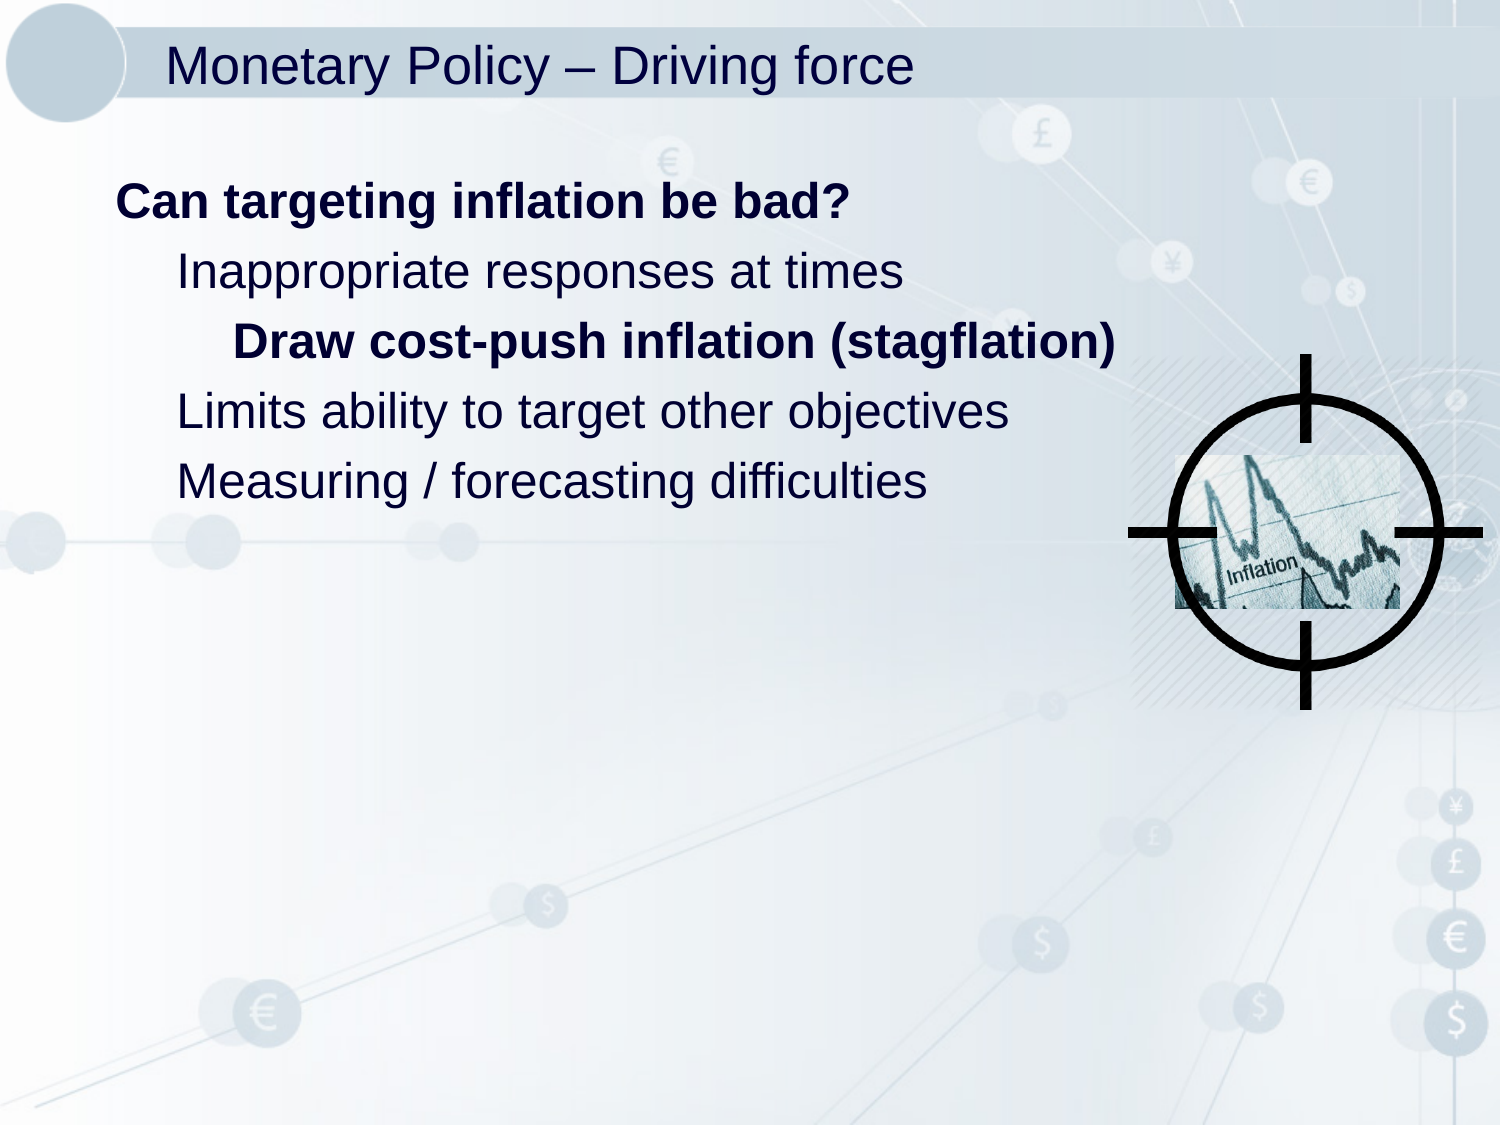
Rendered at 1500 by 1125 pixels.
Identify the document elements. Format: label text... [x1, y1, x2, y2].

picture [0, 0, 1500, 1125]
title Monetary Policy – Driving force [149, 24, 1500, 103]
list Can targeting inflation be bad? Inappropriate responses at times Draw cost-push inflation (stagflation) Limits ability to target other objectives Measuring / forecasting difficulties [100, 160, 1426, 904]
